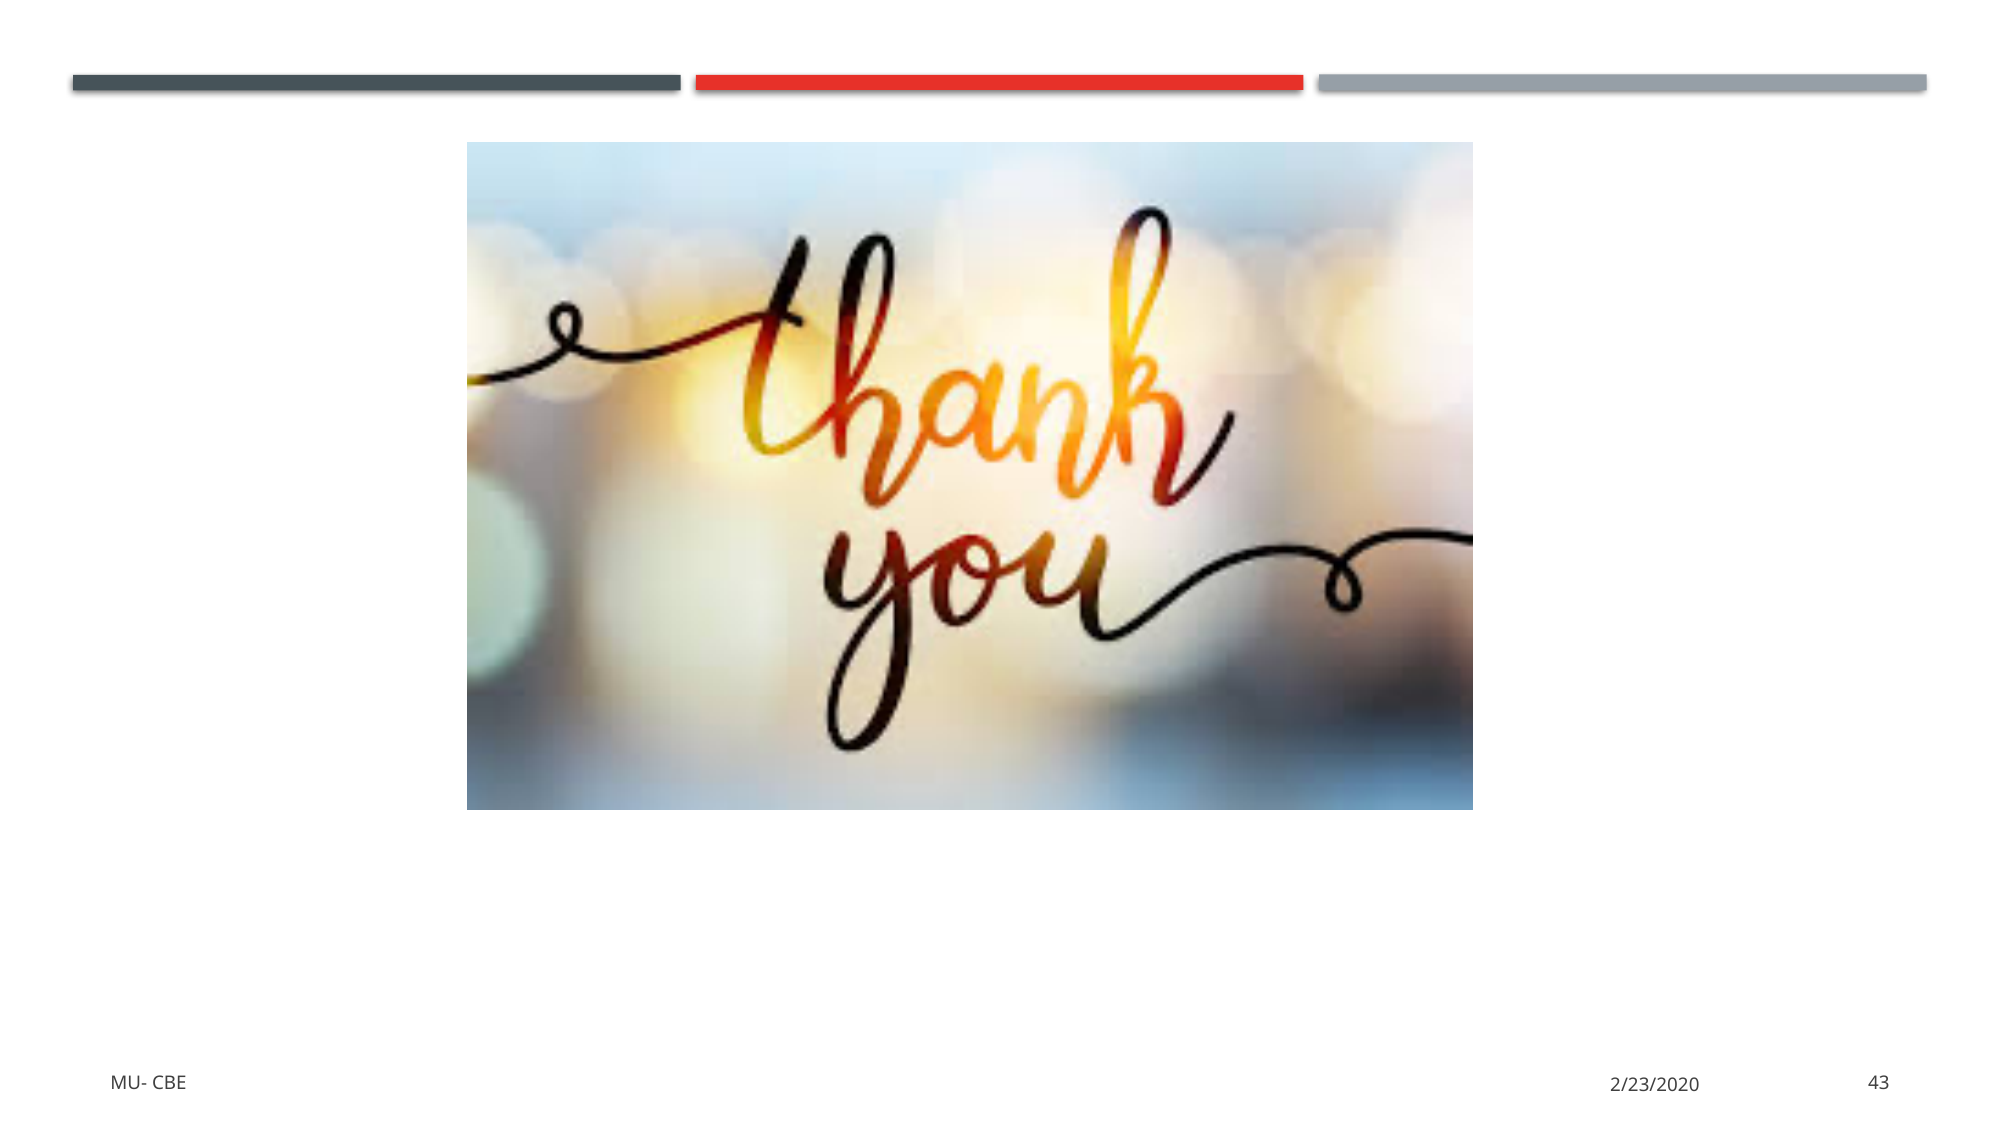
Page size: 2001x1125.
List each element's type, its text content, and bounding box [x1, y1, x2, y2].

slide_number 43 [1732, 1053, 1905, 1114]
footer MU- CBE [95, 1053, 1230, 1114]
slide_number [1247, 1053, 1715, 1114]
picture [467, 141, 1473, 810]
